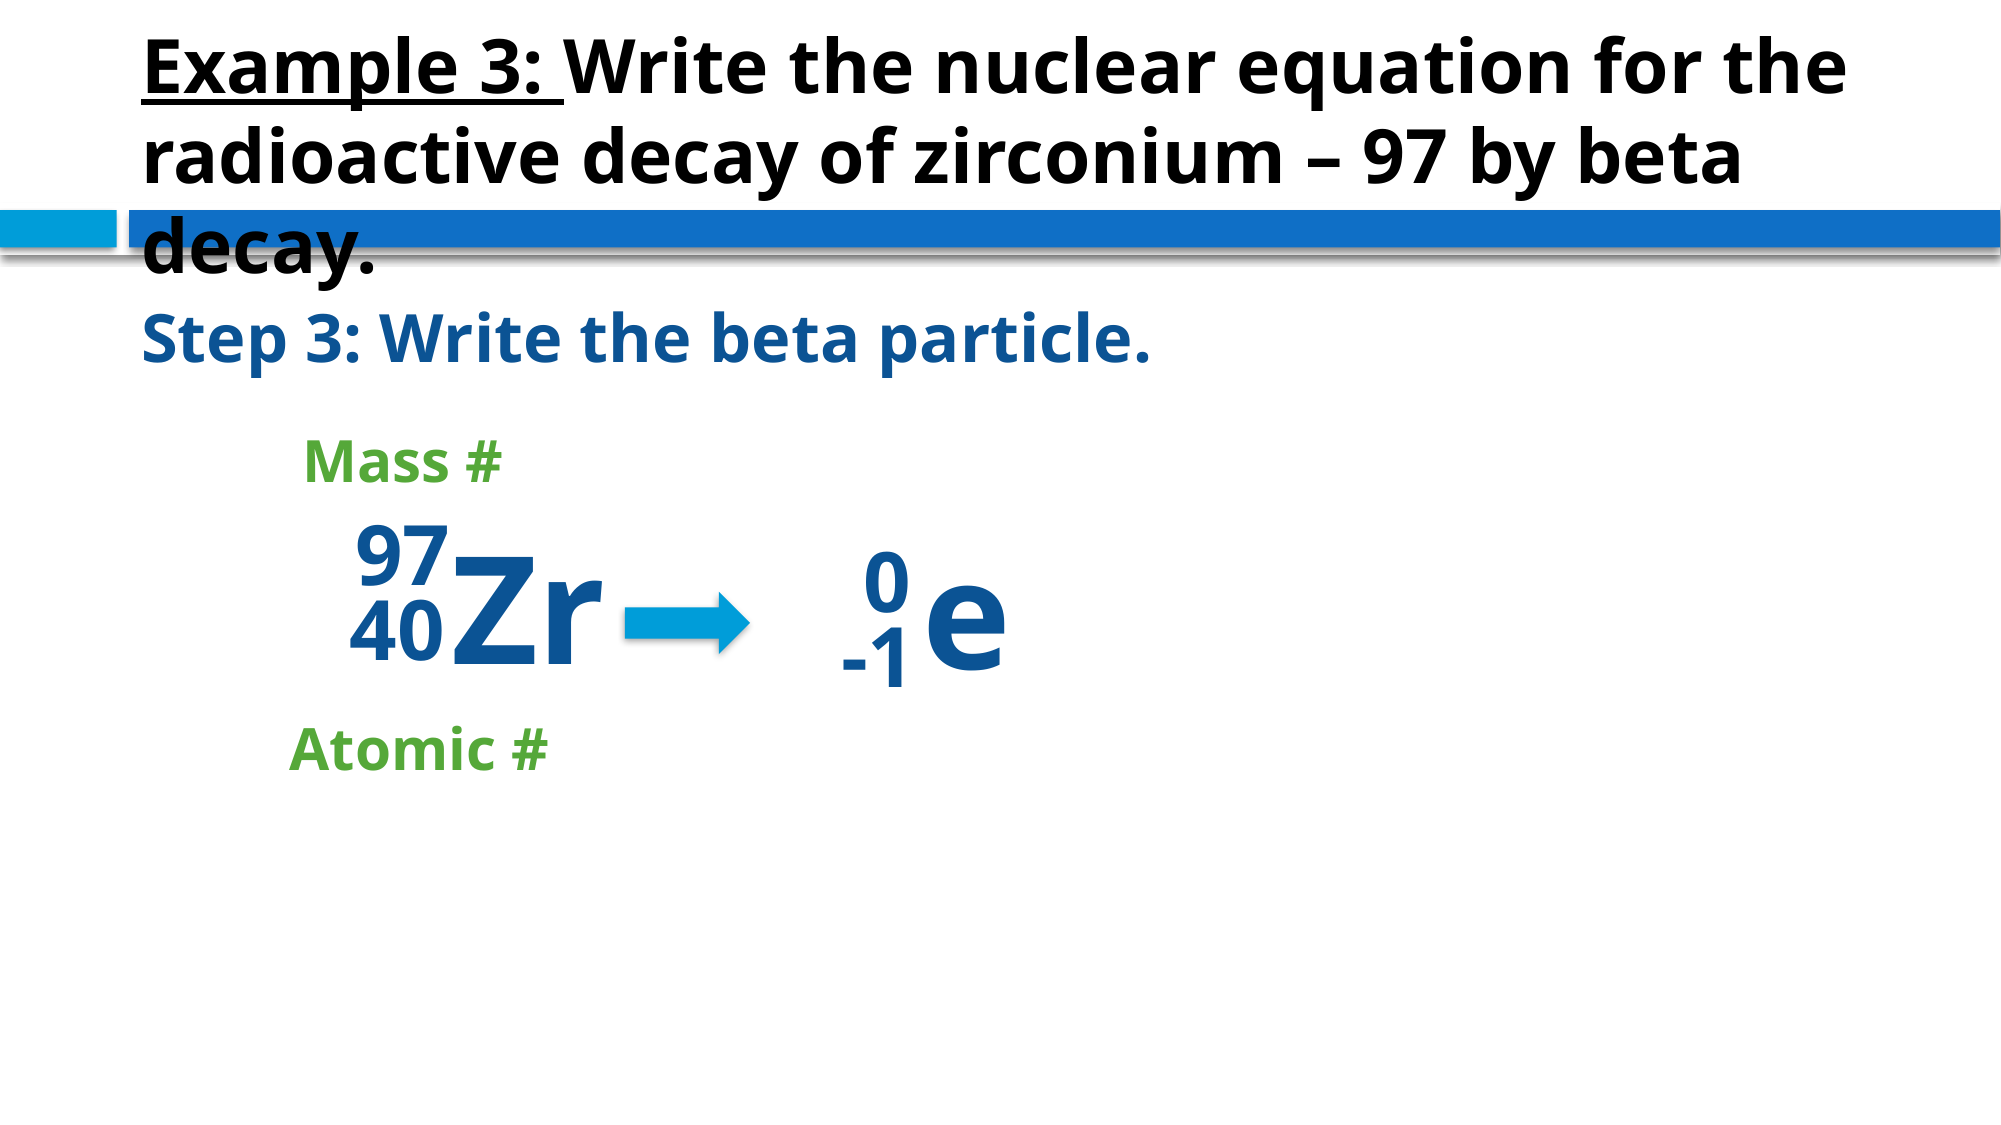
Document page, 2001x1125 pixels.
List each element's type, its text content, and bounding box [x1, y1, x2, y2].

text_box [337, 494, 612, 705]
text_box Mass # [287, 416, 525, 502]
text_box Step 3: Write the beta particle. [126, 288, 1564, 384]
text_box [827, 512, 1019, 714]
list Example 3: Write the nuclear equation for the radioactive decay of zirconium – 97 by beta decay. [126, 11, 1910, 749]
text_box [624, 591, 751, 655]
text_box Atomic # [275, 704, 613, 789]
